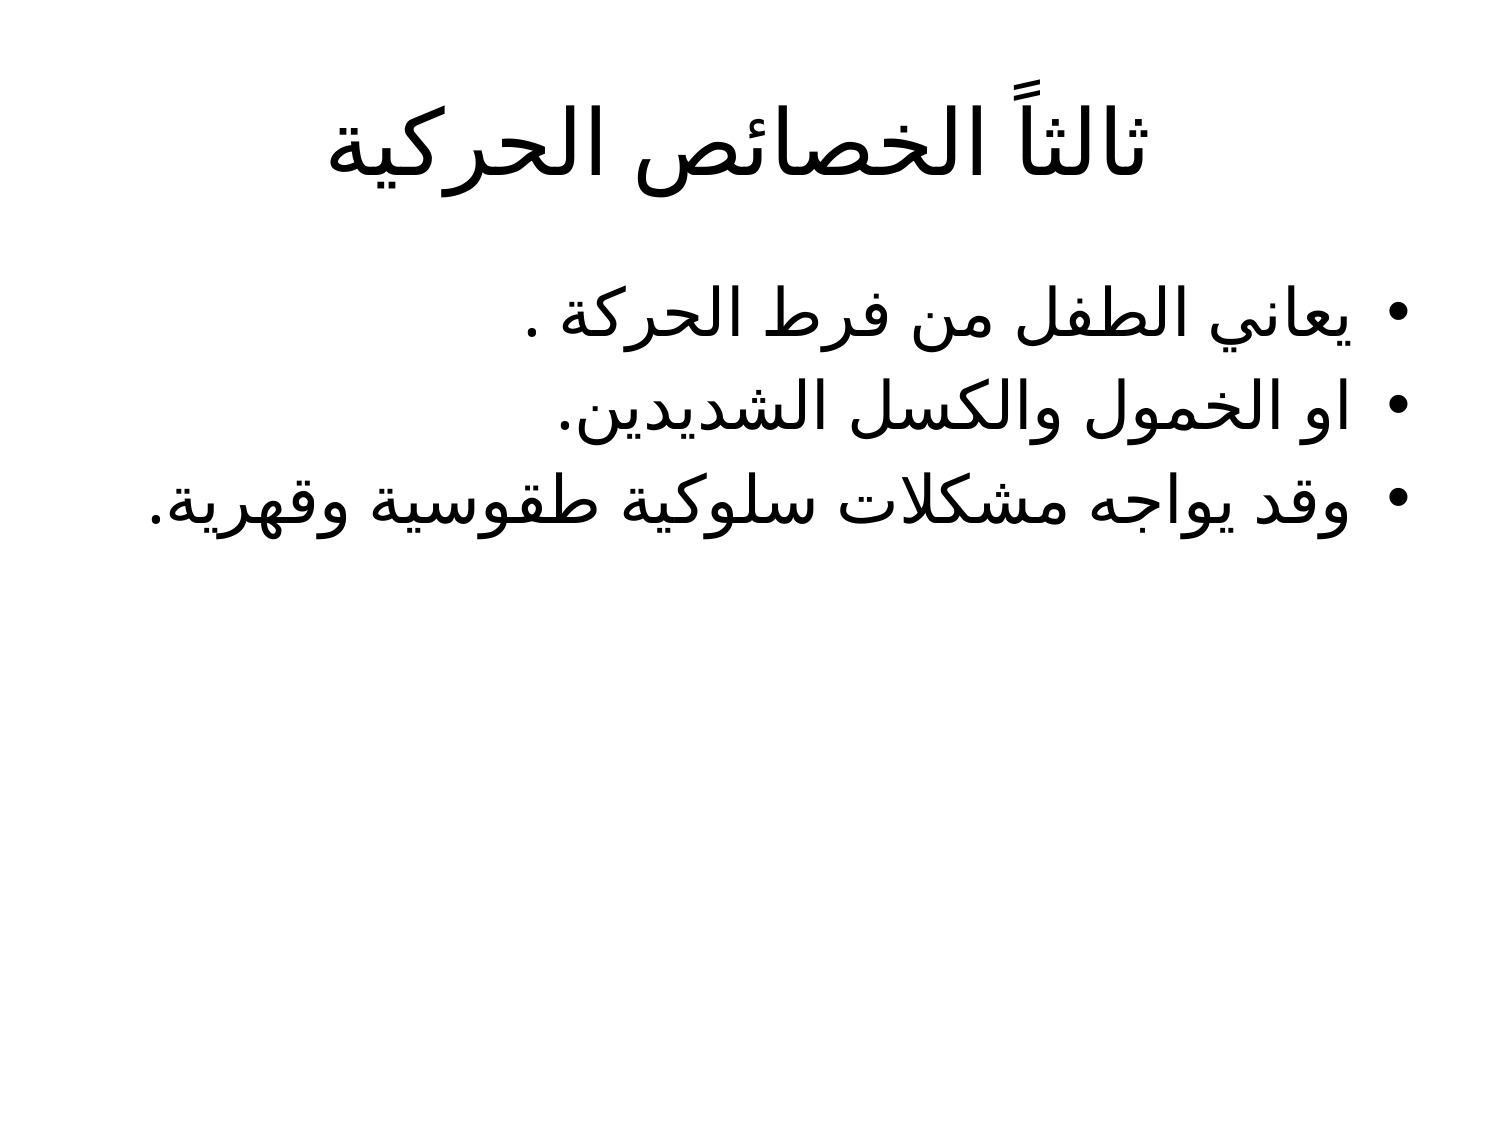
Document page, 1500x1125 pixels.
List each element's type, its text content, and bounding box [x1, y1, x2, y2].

list يعاني الطفل من فرط الحركة . او الخمول والكسل الشديدين. وقد يواجه مشكلات سلوكية طقوسية وقهرية. [75, 262, 1425, 1005]
title ثالثاً الخصائص الحركية [75, 45, 1425, 233]
